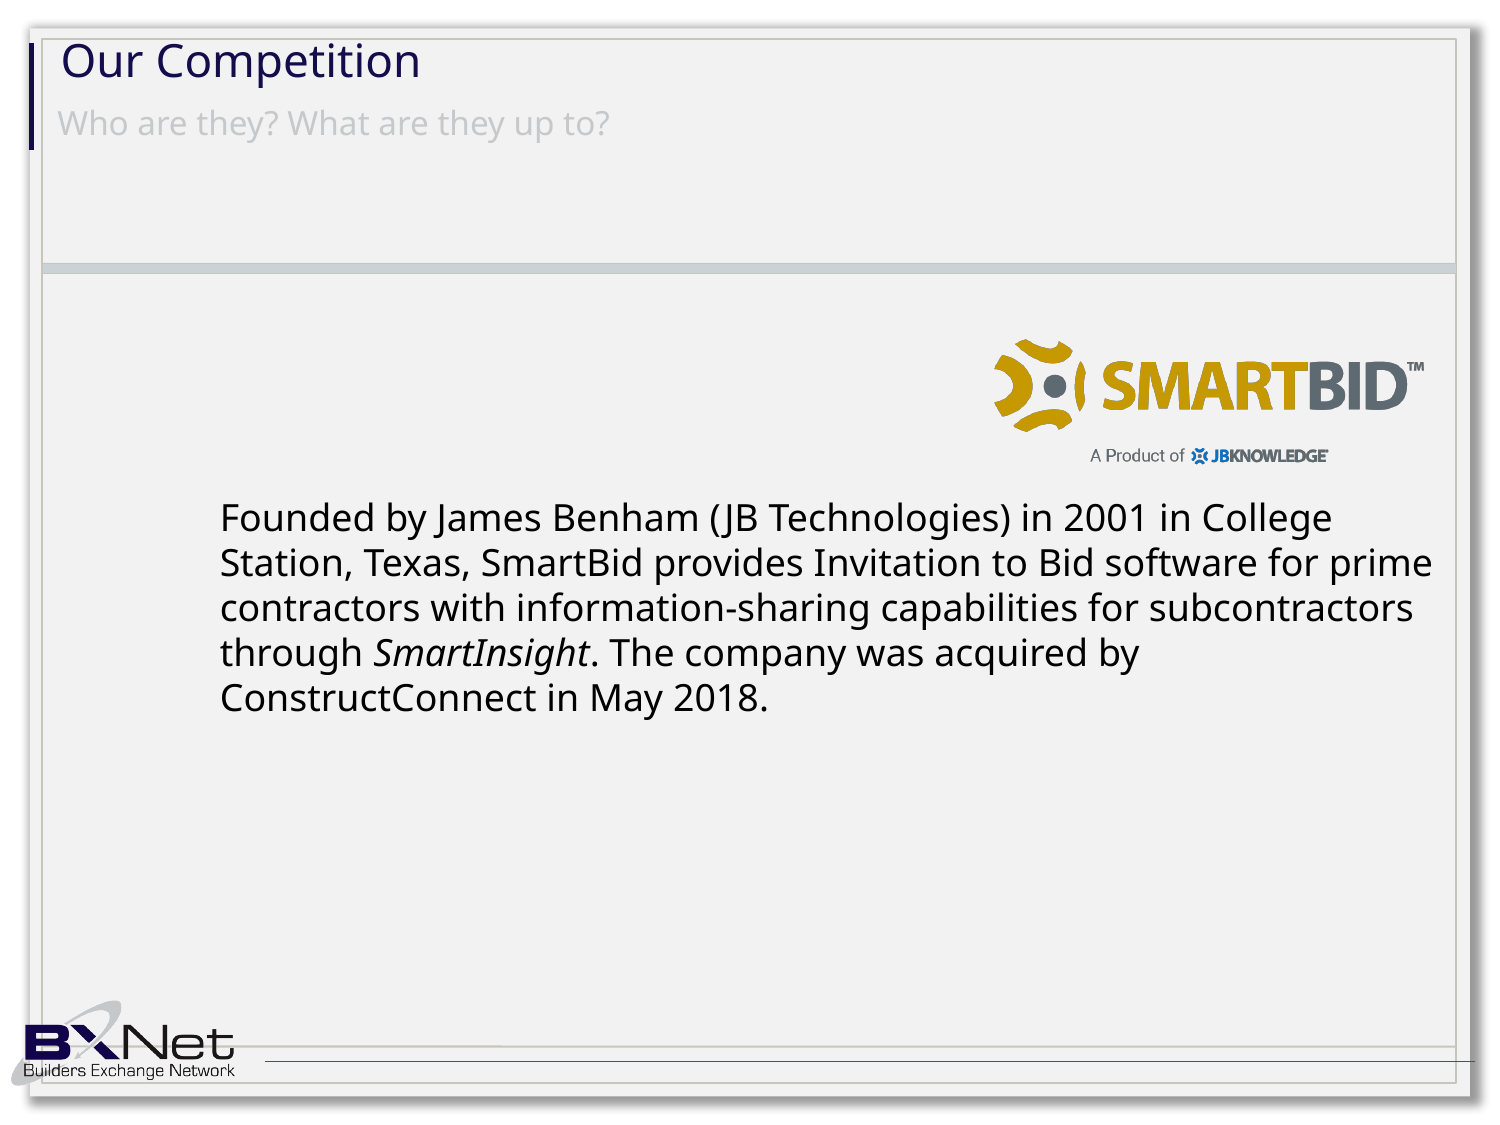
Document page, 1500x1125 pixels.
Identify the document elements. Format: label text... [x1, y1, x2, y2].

text_box Our Competition [45, 23, 437, 94]
picture [0, 960, 247, 1125]
text_box Founded by James Benham (JB Technologies) in 2001 in College Station, Texas, SmartBid provides Invitation to Bid software for prime contractors with information-sharing capabilities for subcontractors through SmartInsight. The company was acquired by ConstructConnect in May 2018. [205, 486, 1475, 772]
picture [989, 336, 1428, 468]
text_box Who are they? What are they up to? [42, 94, 626, 150]
